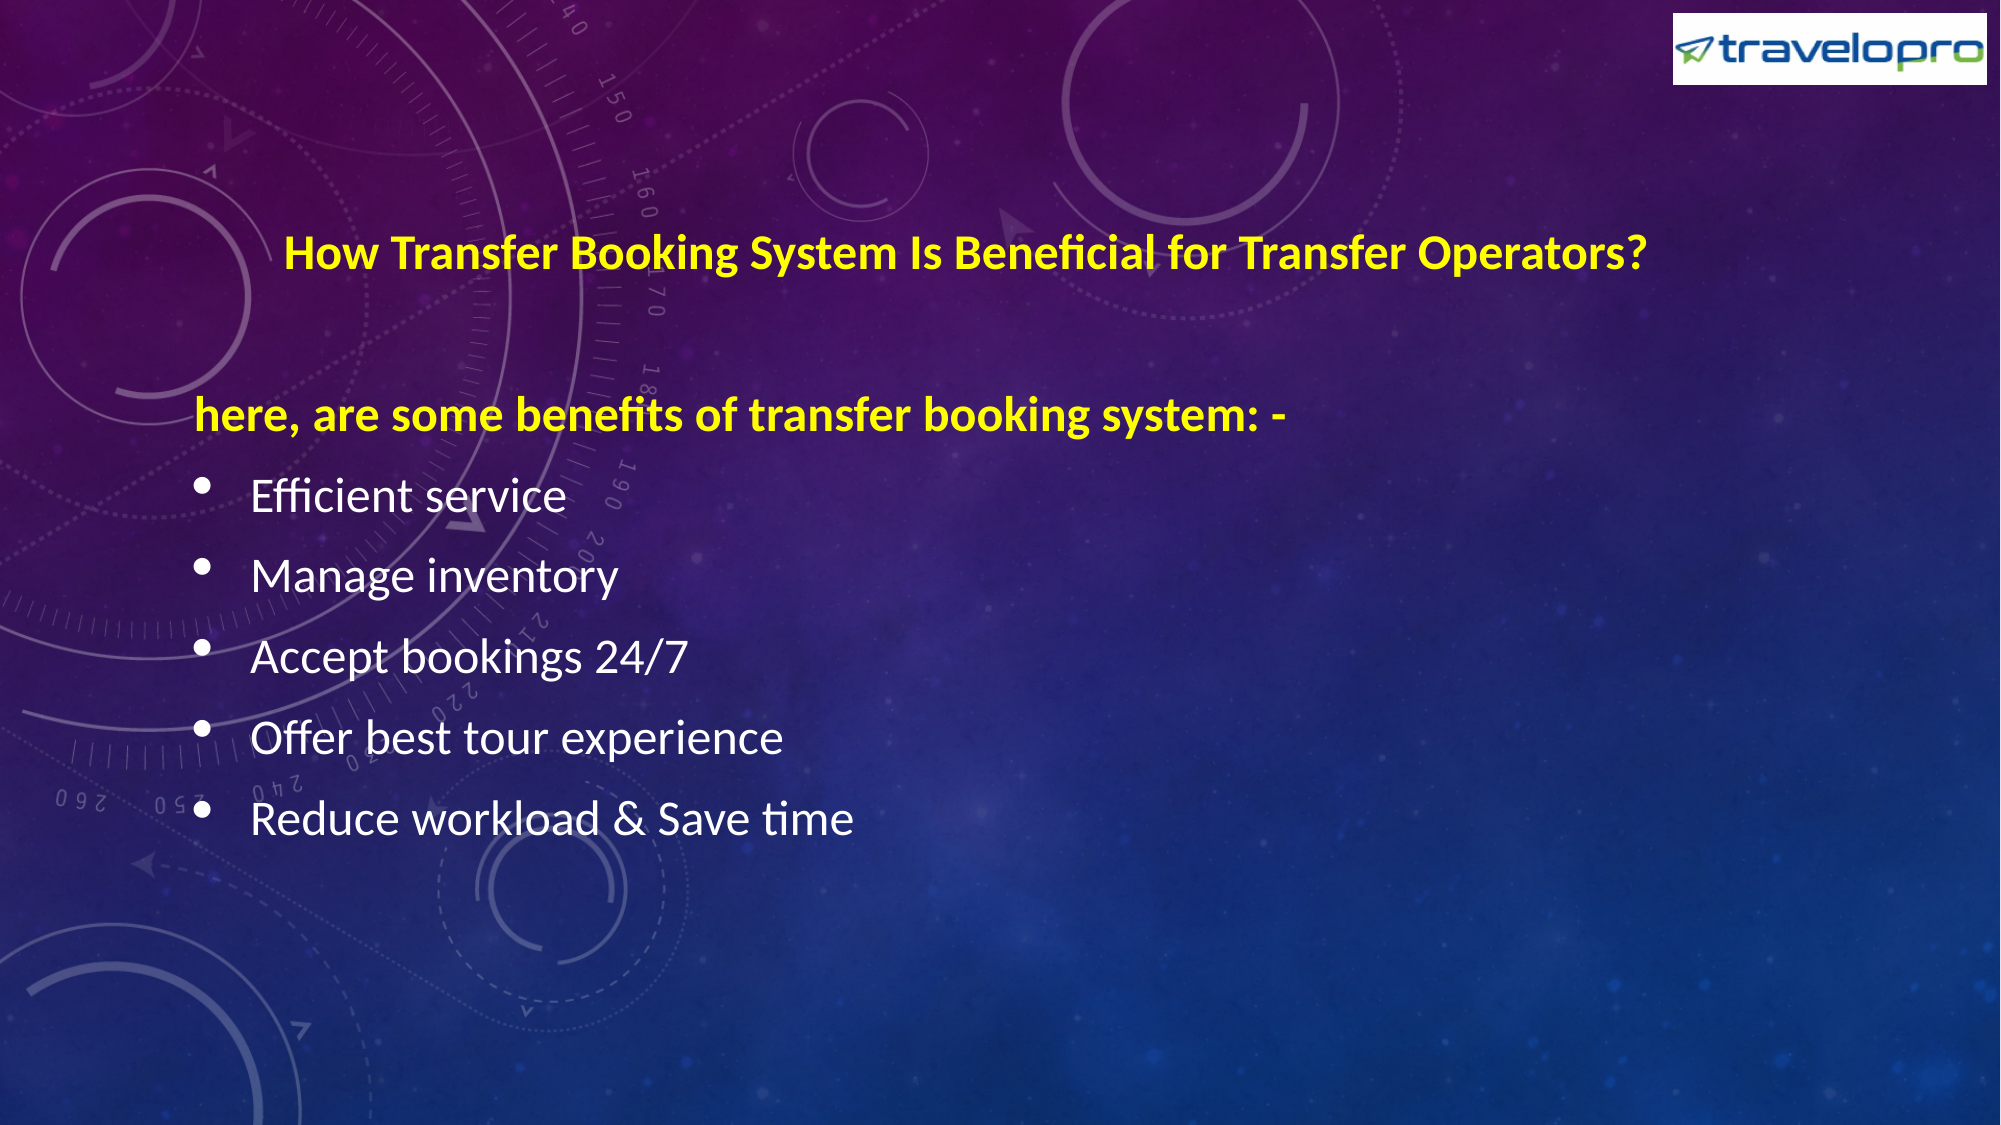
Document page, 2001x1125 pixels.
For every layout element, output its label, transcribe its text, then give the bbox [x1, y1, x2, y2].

text_box How Transfer Booking System Is Beneficial for Transfer Operators? here, are some benefits of transfer booking system: - Efficient service Manage inventory Accept bookings 24/7 Offer best tour experience Reduce workload & Save time [179, 207, 1766, 853]
picture [0, 0, 2001, 1125]
